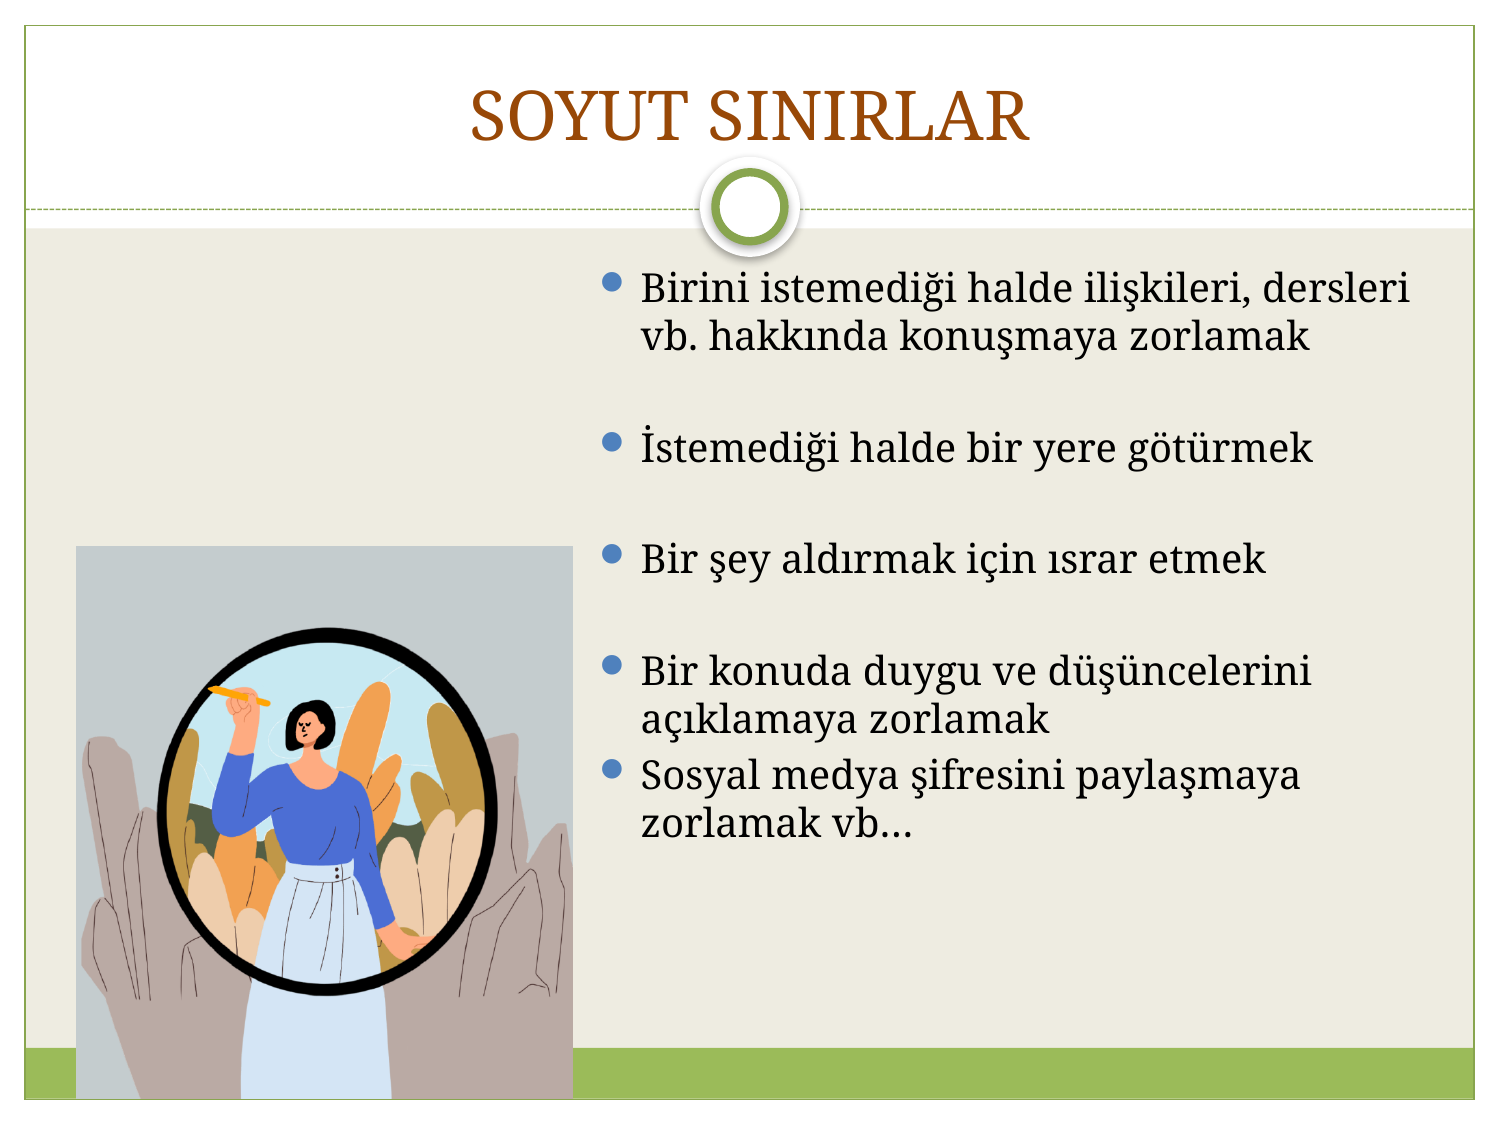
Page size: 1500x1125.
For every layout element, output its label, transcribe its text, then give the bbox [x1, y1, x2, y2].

list Birini istemediği halde ilişkileri, dersleri vb. hakkında konuşmaya zorlamak İstemediği halde bir yere götürmek Bir şey aldırmak için ısrar etmek Bir konuda duygu ve düşüncelerini açıklamaya zorlamak Sosyal medya şifresini paylaşmaya zorlamak vb… [584, 255, 1459, 858]
title SOYUT SINIRLAR [49, 37, 1450, 162]
picture [76, 545, 574, 1099]
